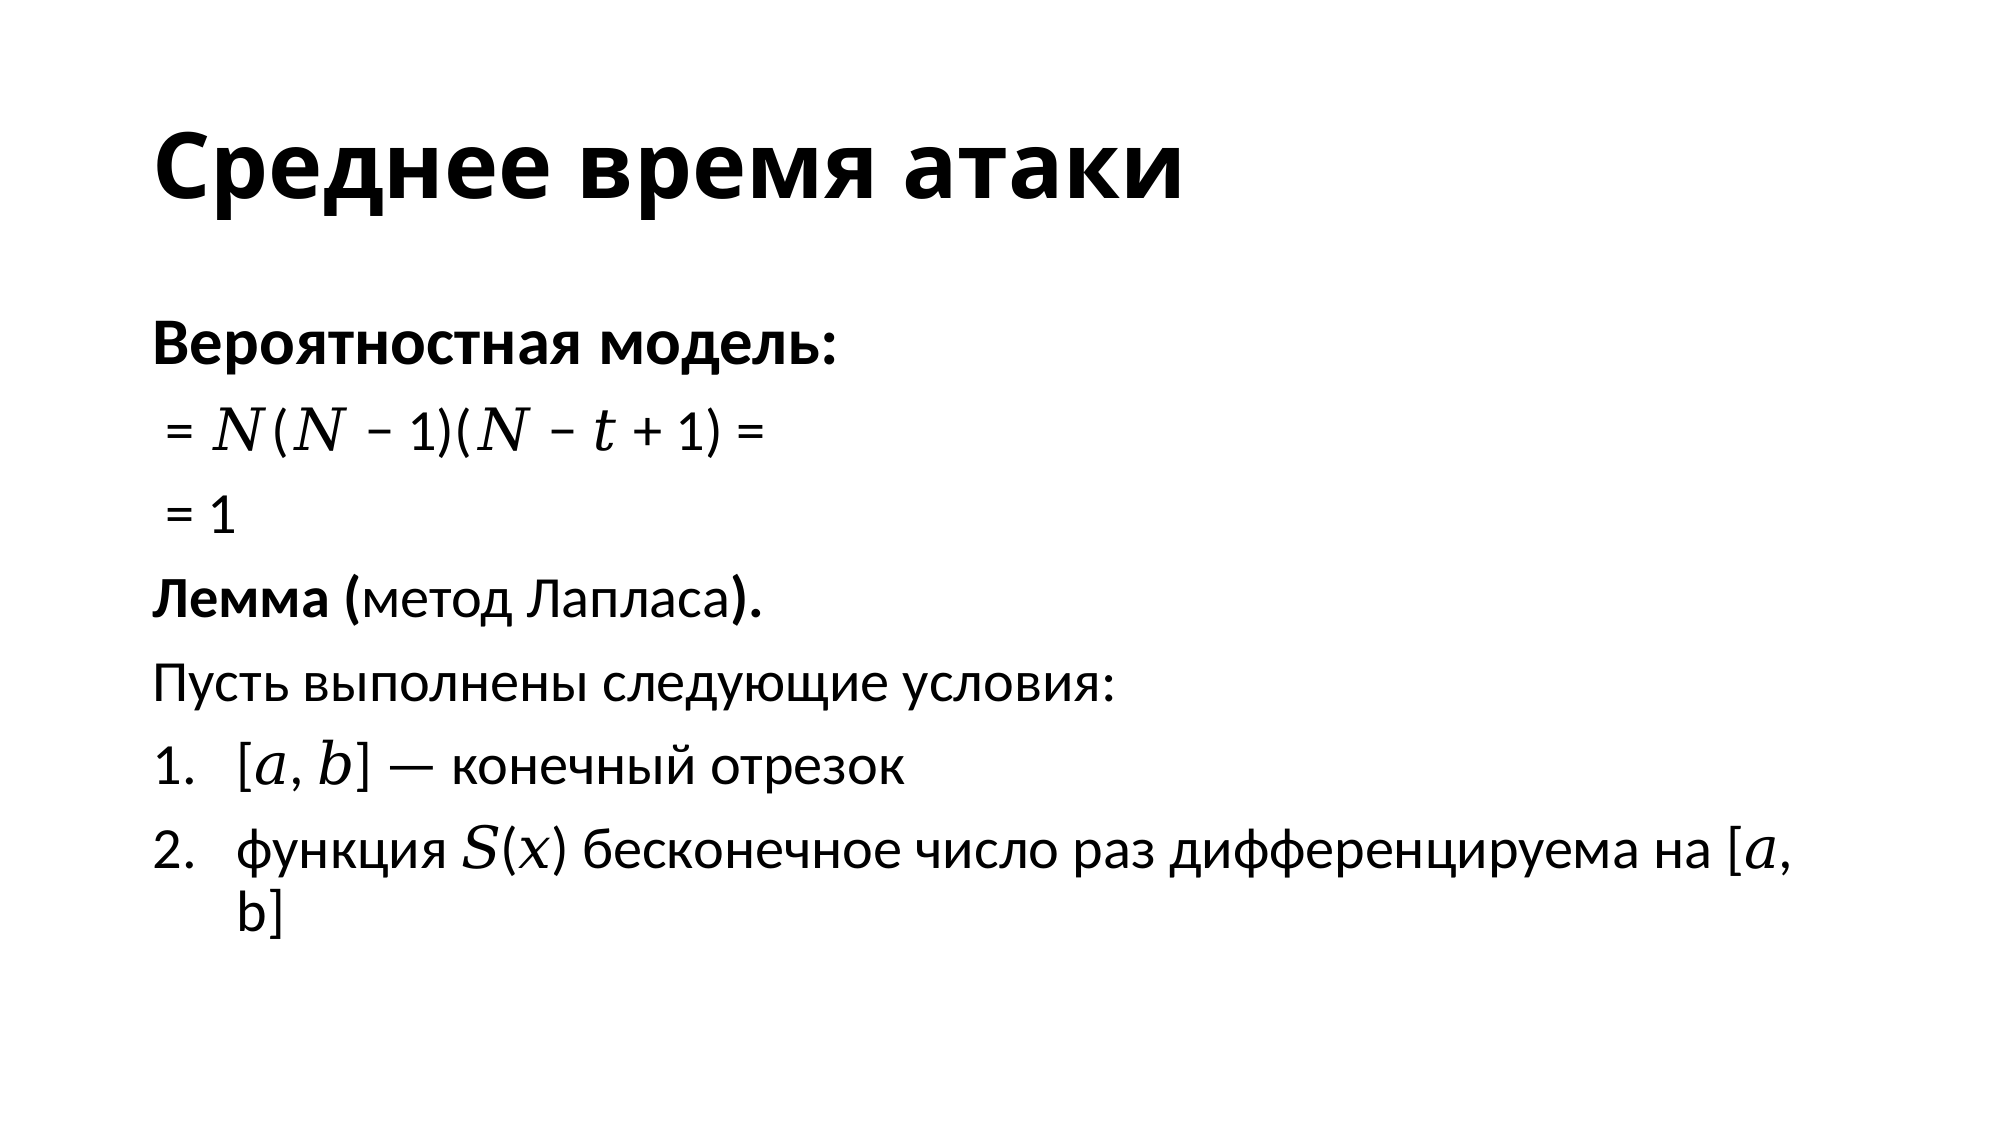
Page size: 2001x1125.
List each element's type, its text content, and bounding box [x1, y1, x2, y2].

title Среднее время атаки [137, 59, 1863, 278]
